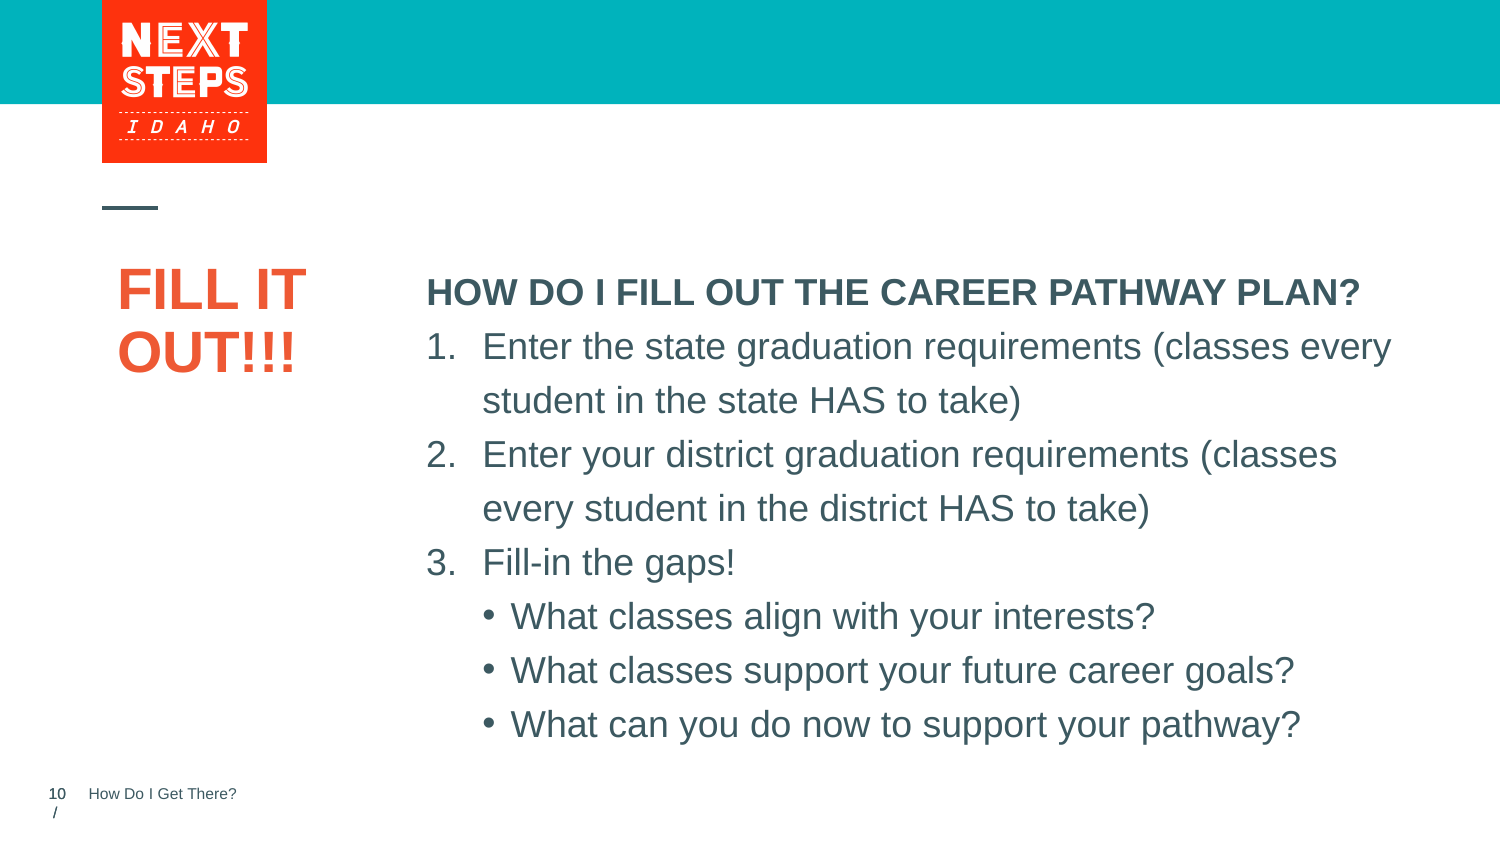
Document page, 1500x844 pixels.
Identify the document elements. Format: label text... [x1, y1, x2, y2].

title FILL IT OUT!!! [102, 244, 392, 731]
picture [102, 0, 267, 163]
list HOW DO I FILL OUT THE CAREER PATHWAY PLAN? Enter the state graduation requirements (classes every student in the state HAS to take) Enter your district graduation requirements (classes every student in the district HAS to take) Fill-in the gaps! What classes align with your interests? What classes support your future career goals? What can you do now to support your pathway? [392, 244, 1439, 772]
footer How Do I Get There? [73, 776, 468, 822]
